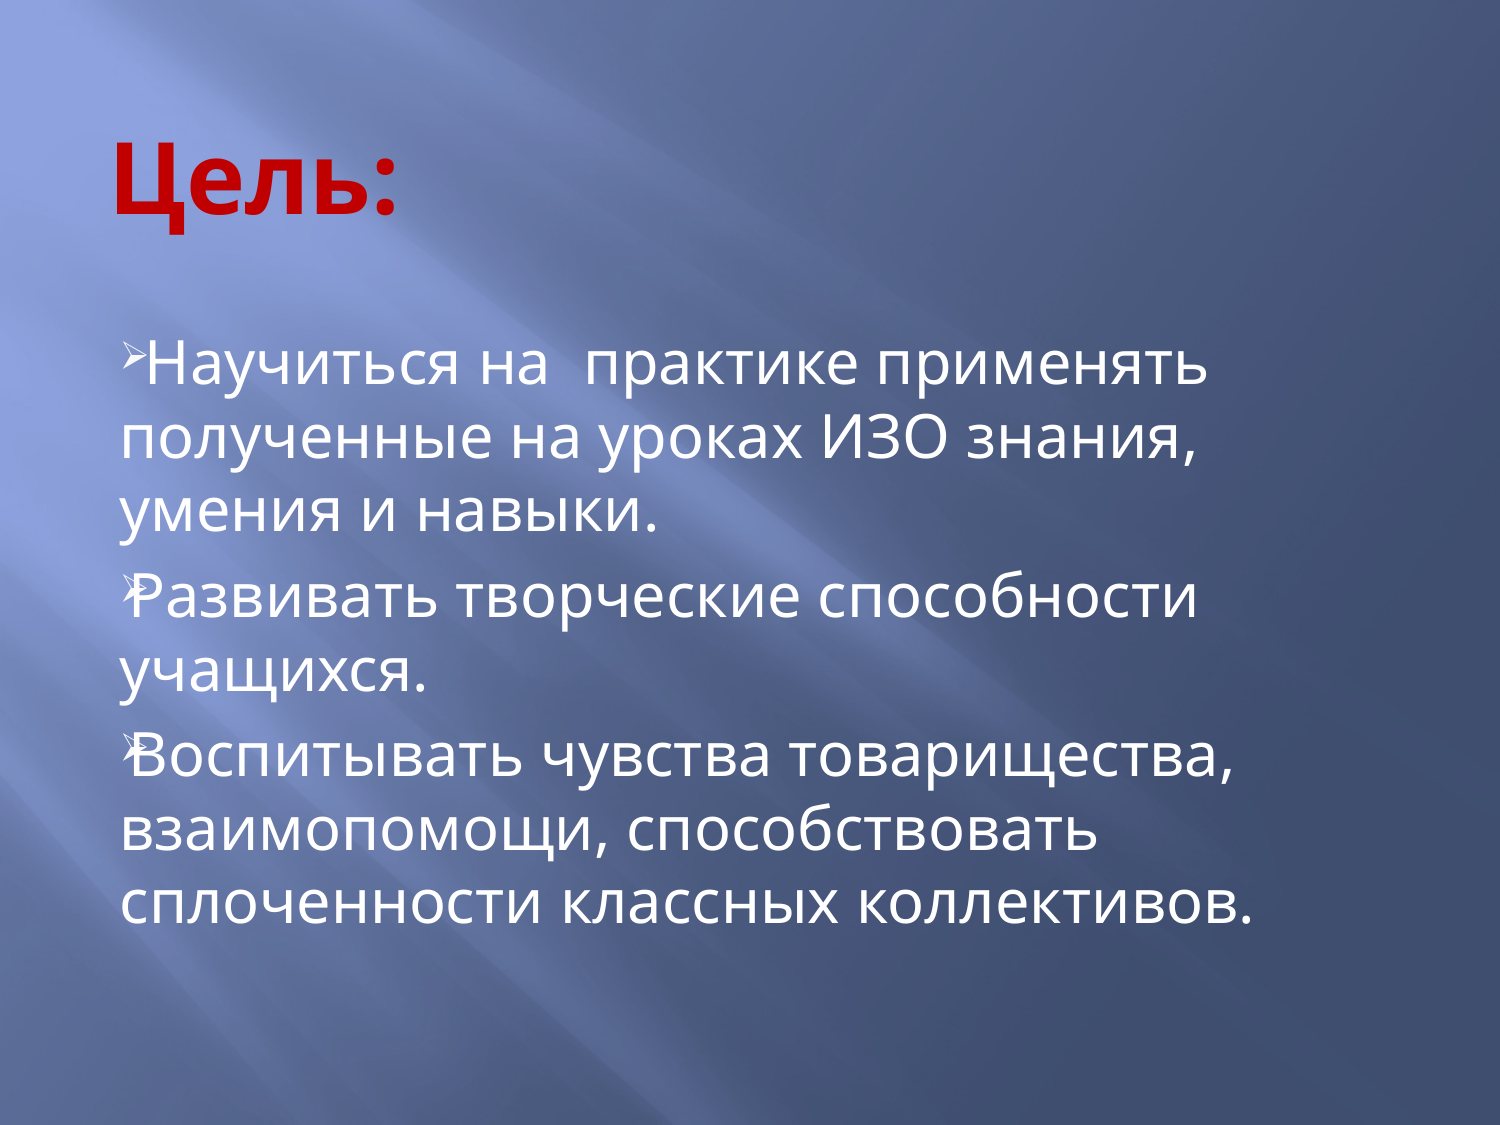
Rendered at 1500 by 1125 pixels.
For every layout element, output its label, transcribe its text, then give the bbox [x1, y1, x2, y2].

list Научиться на практике применять полученные на уроках ИЗО знания, умения и навыки. Развивать творческие способности учащихся. Воспитывать чувства товарищества, взаимопомощи, способствовать сплоченности классных коллективов. [93, 316, 1425, 950]
title Цель: [93, 99, 1425, 235]
